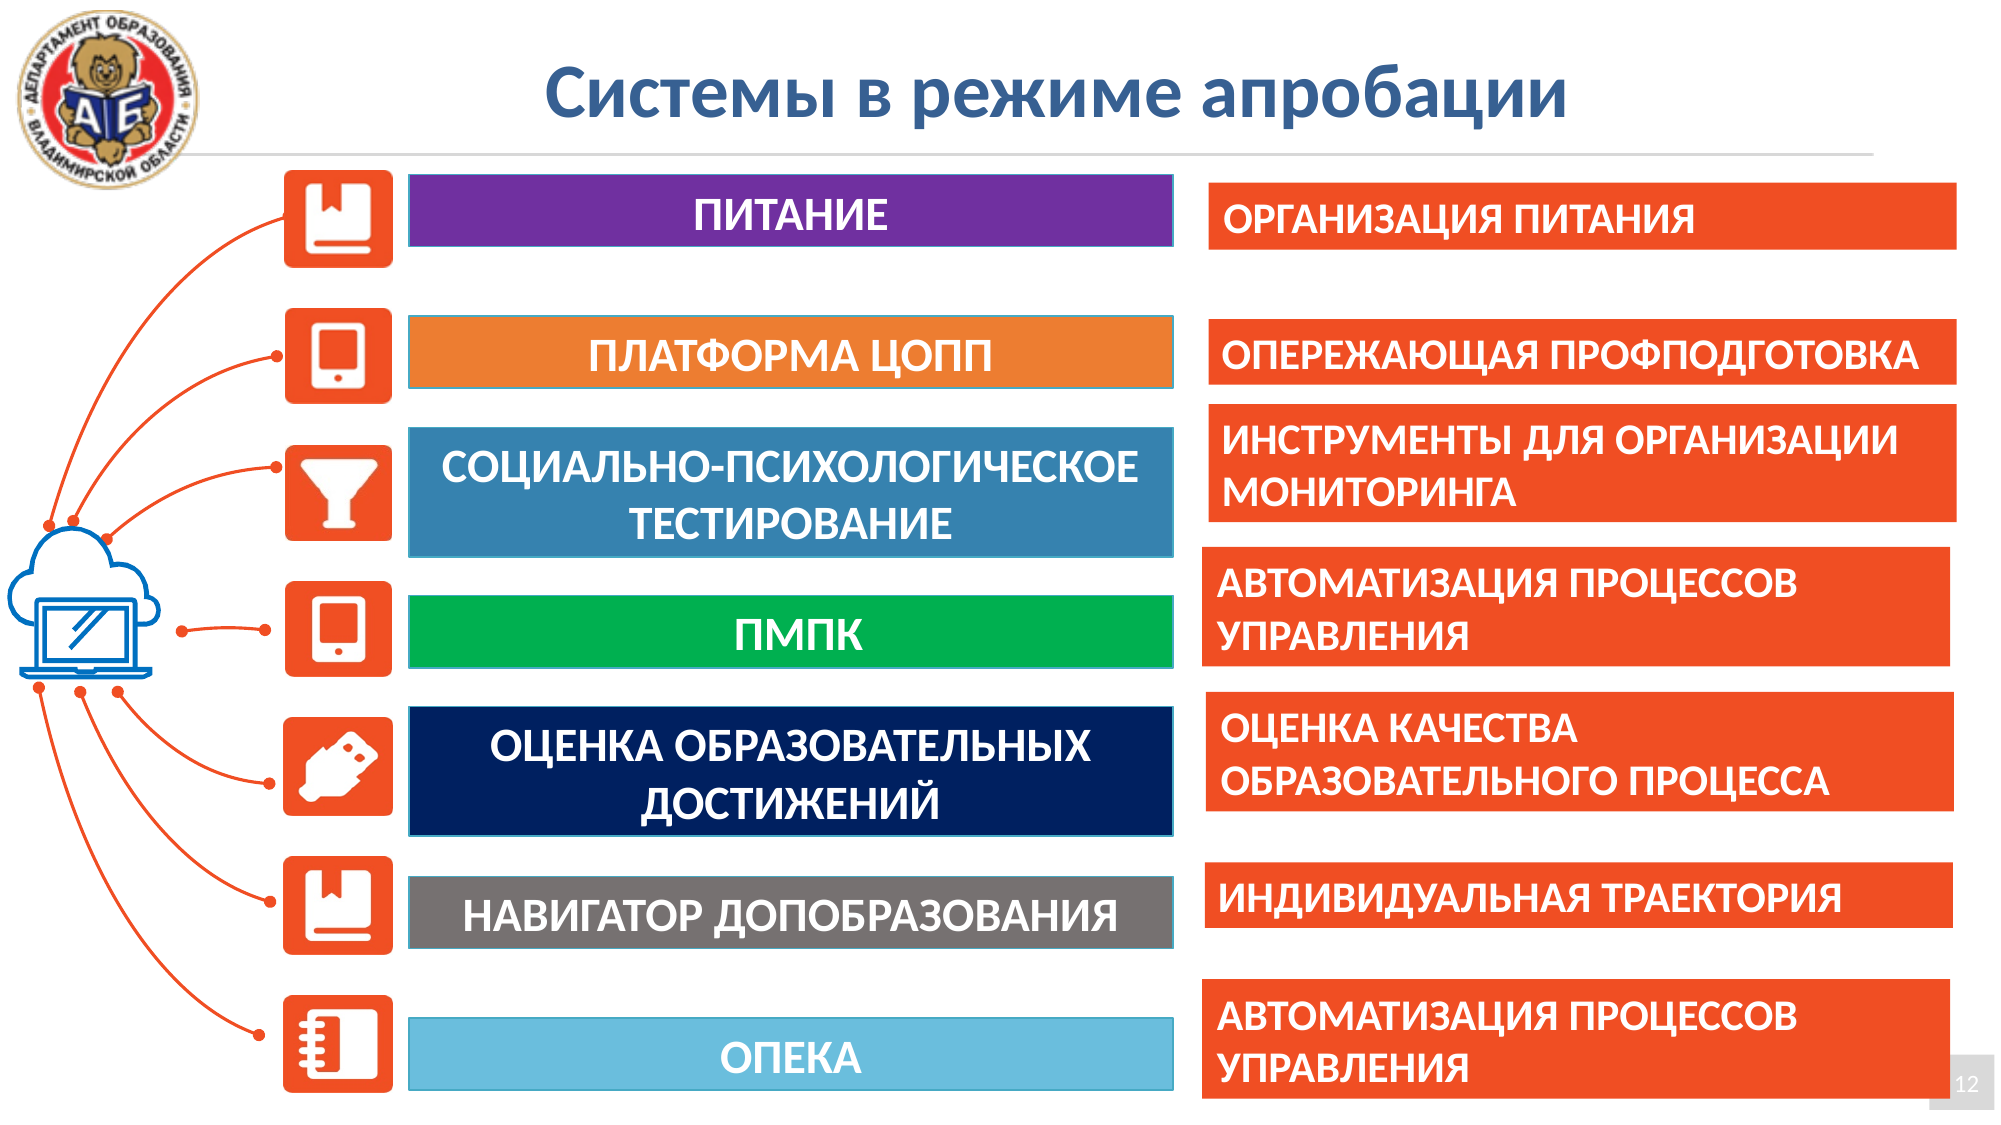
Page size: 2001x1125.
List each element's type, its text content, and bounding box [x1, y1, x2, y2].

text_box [7, 525, 161, 680]
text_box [28, 153, 1957, 1100]
slide_number 12 [1929, 1054, 1995, 1110]
text_box Системы в режиме апробации [309, 40, 1806, 132]
picture [12, 10, 200, 194]
